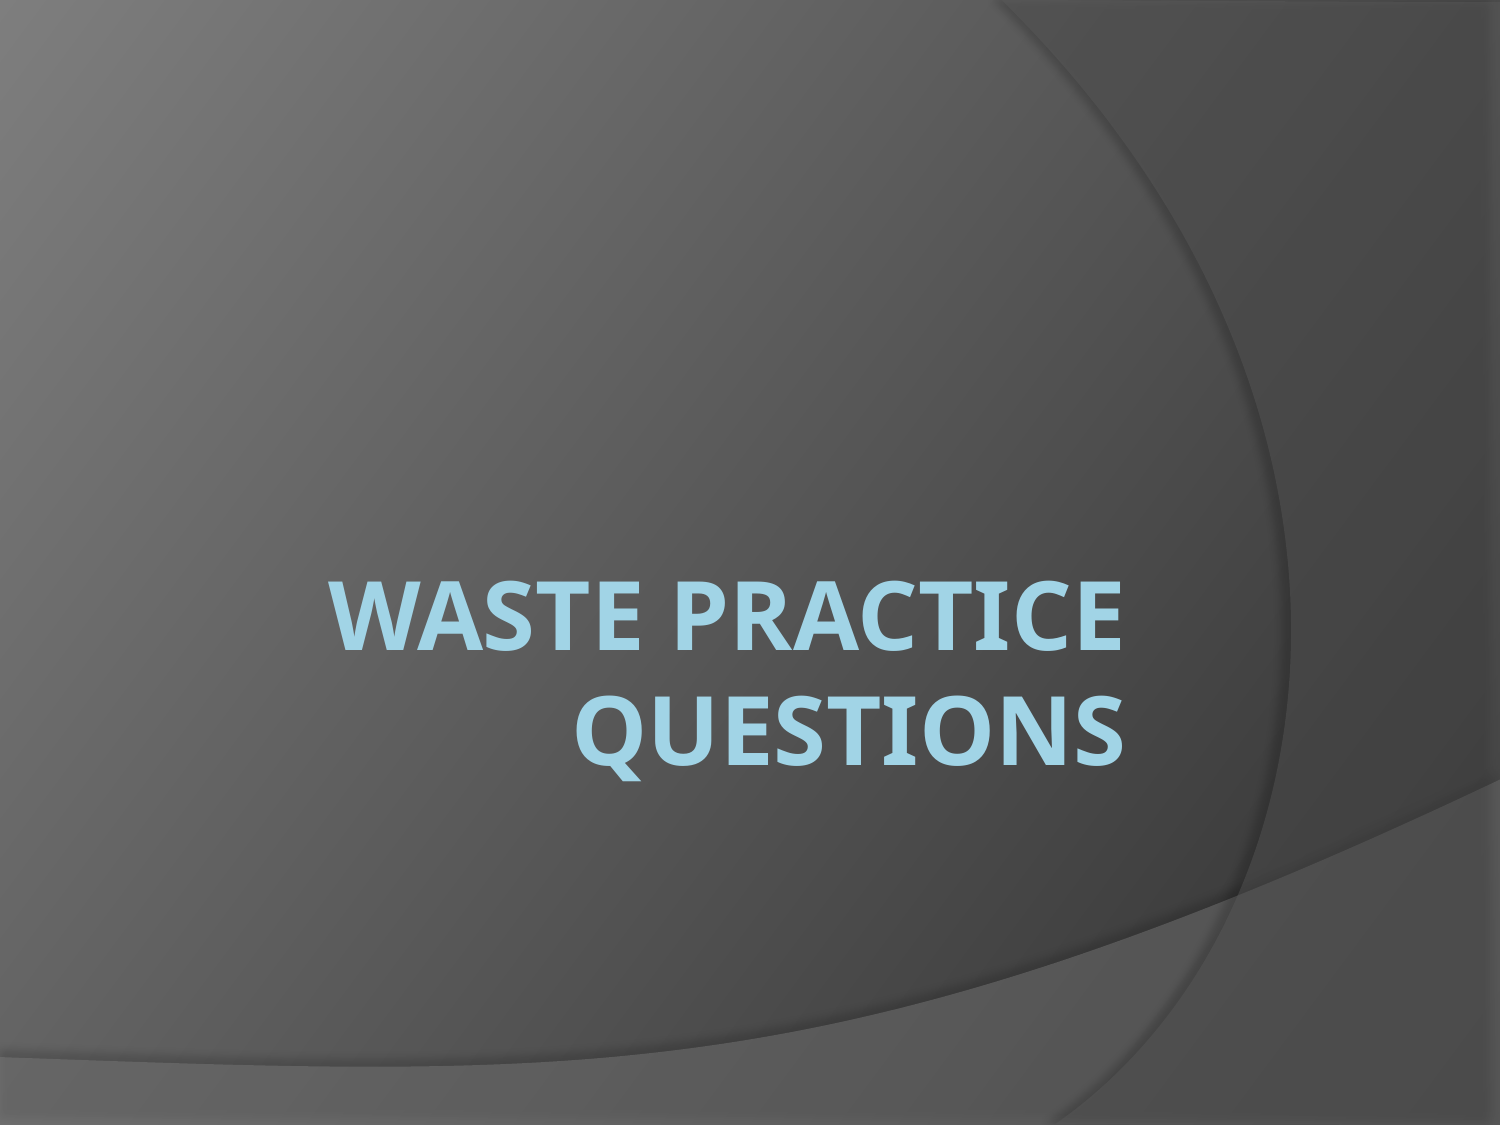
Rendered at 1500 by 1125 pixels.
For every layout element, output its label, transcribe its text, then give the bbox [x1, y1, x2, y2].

title Waste practice questions [70, 547, 1134, 925]
